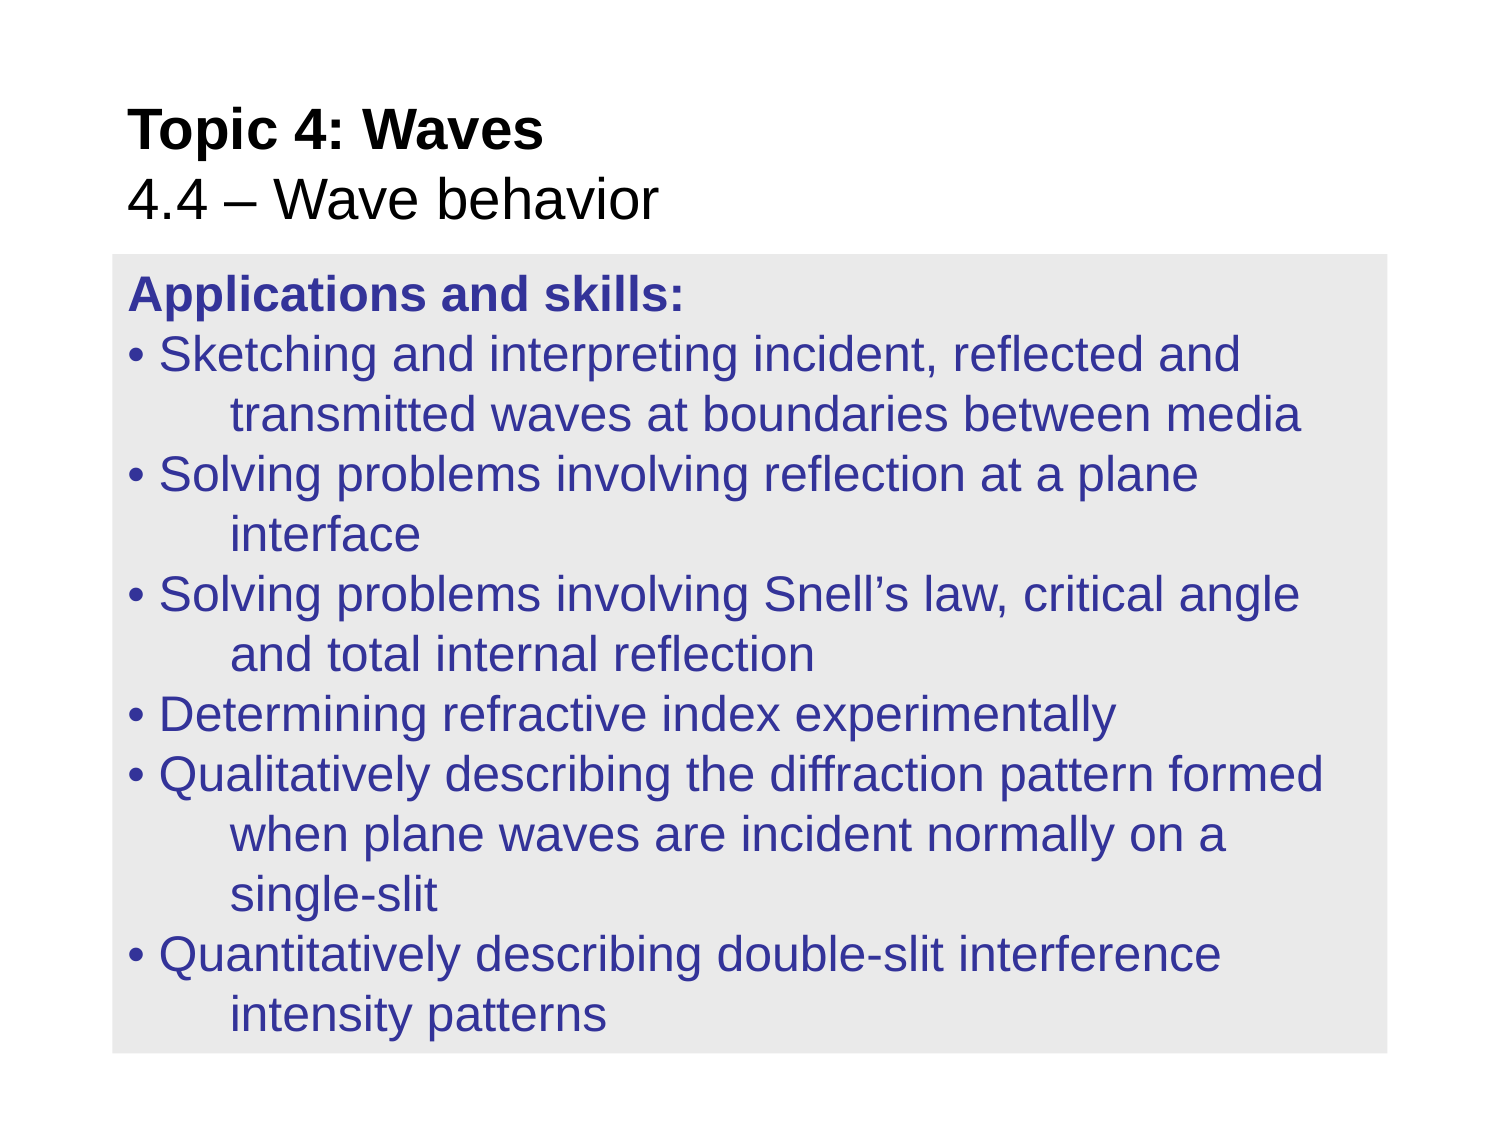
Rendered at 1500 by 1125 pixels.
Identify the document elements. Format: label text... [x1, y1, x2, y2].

title Topic 4: Waves 4.4 – Wave behavior [112, 87, 1388, 235]
text_box Applications and skills: • Sketching and interpreting incident, reflected and transmitted waves at boundaries between media • Solving problems involving reflection at a plane interface • Solving problems involving Snell’s law, critical angle and total internal reflection • Determining refractive index experimentally • Qualitatively describing the diffraction pattern formed when plane waves are incident normally on a single-slit • Quantitatively describing double-slit interference intensity patterns [112, 254, 1388, 1054]
